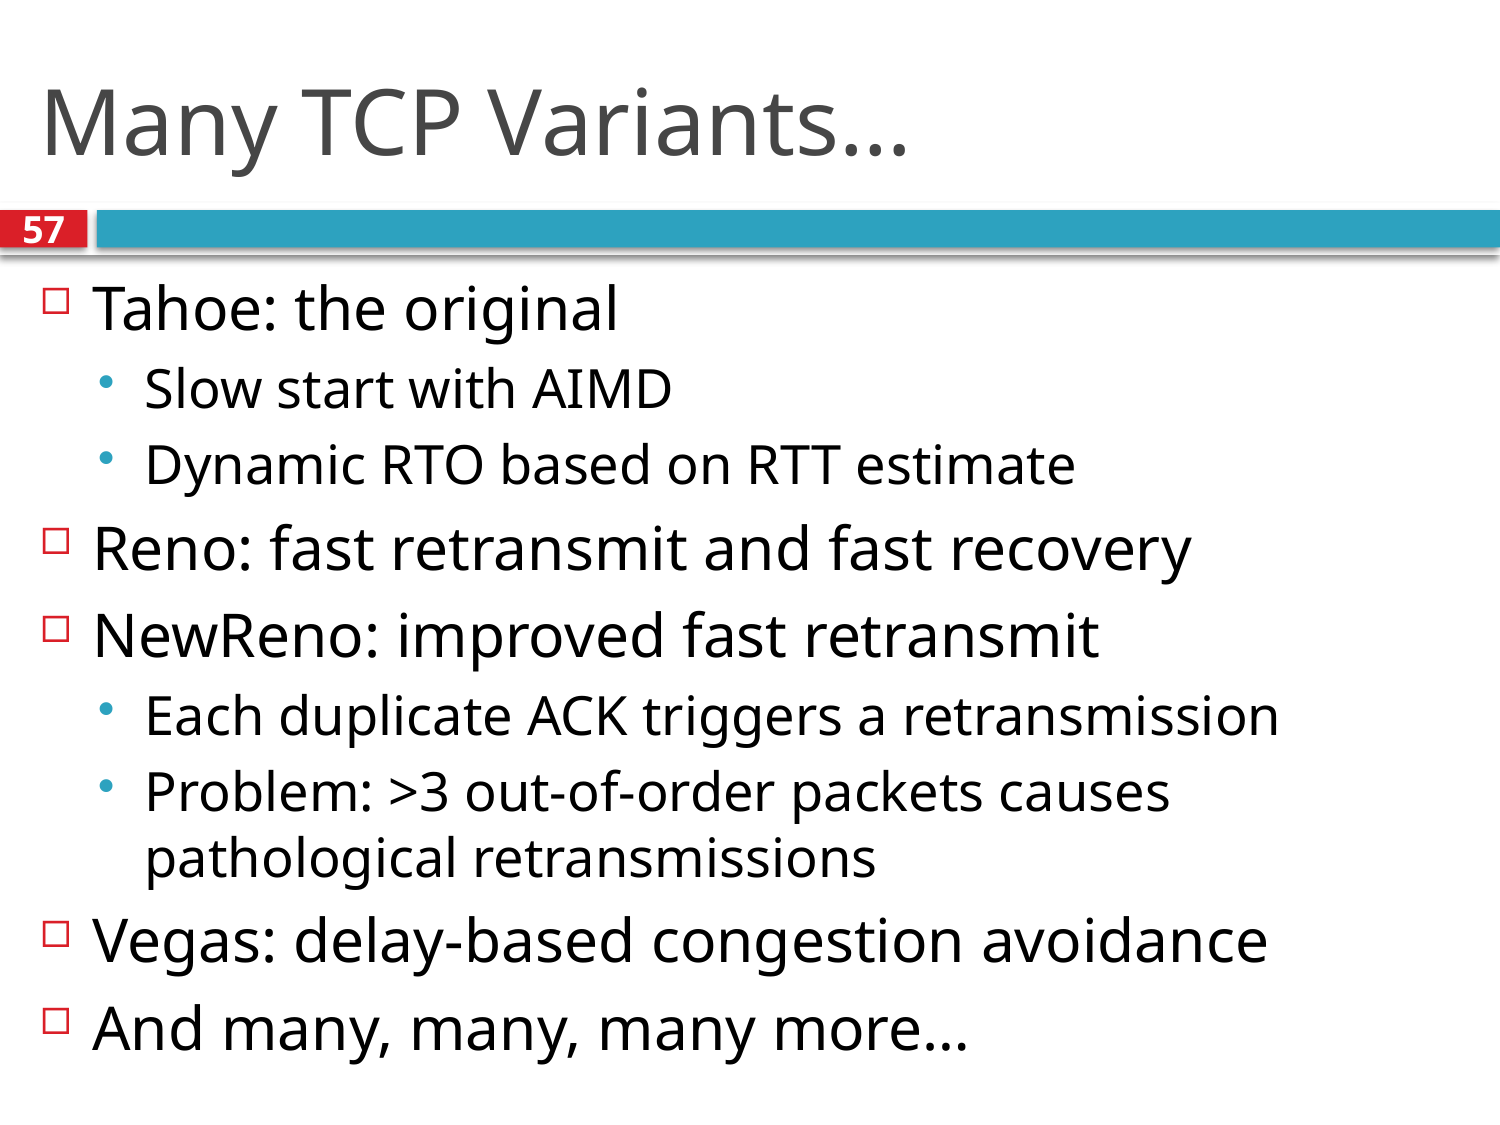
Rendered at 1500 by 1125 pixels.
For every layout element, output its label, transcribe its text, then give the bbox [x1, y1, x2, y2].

list Tahoe: the original Slow start with AIMD Dynamic RTO based on RTT estimate Reno: fast retransmit and fast recovery NewReno: improved fast retransmit Each duplicate ACK triggers a retransmission Problem: >3 out-of-order packets causes pathological retransmissions Vegas: delay-based congestion avoidance And many, many, many more… [24, 262, 1475, 1100]
slide_number 57 [0, 206, 88, 257]
title Many TCP Variants… [24, 37, 1475, 200]
